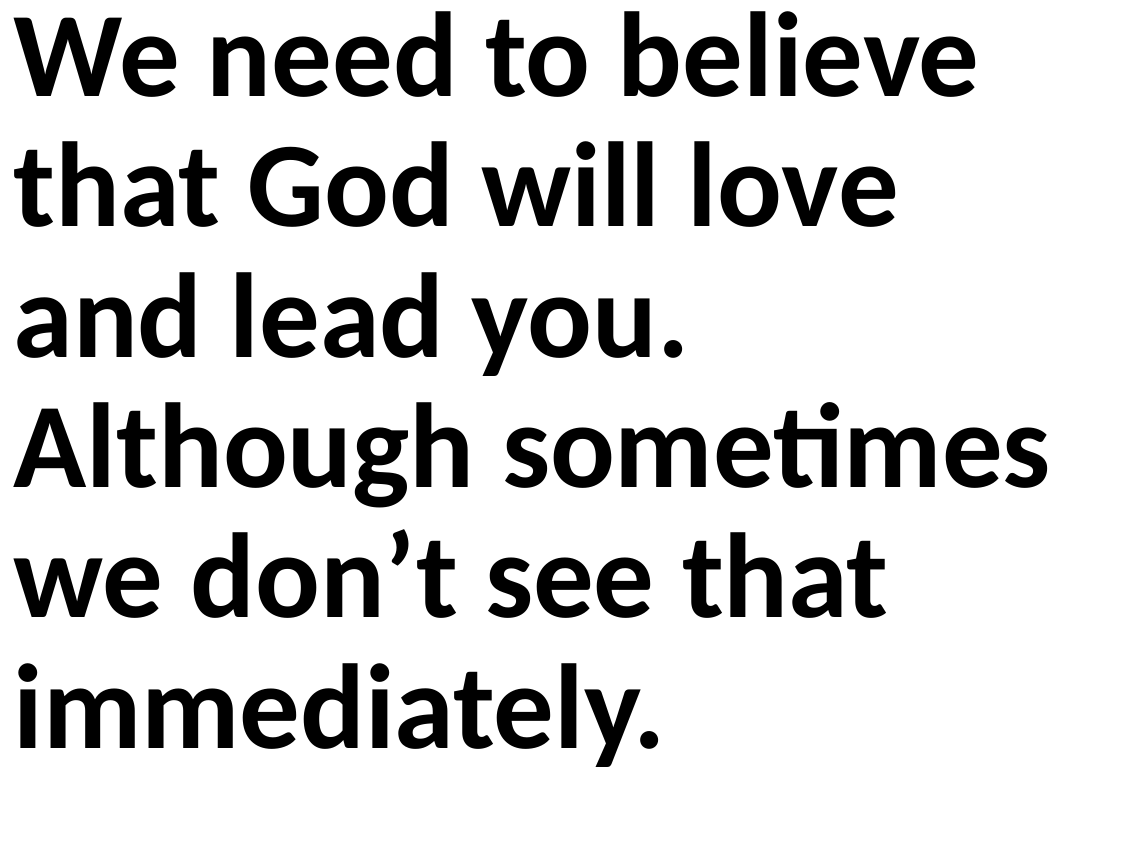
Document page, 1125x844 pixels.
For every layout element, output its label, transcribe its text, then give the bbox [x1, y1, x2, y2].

list We need to believe that God will love and lead you. Although sometimes we don’t see that immediately. [0, 0, 1125, 685]
